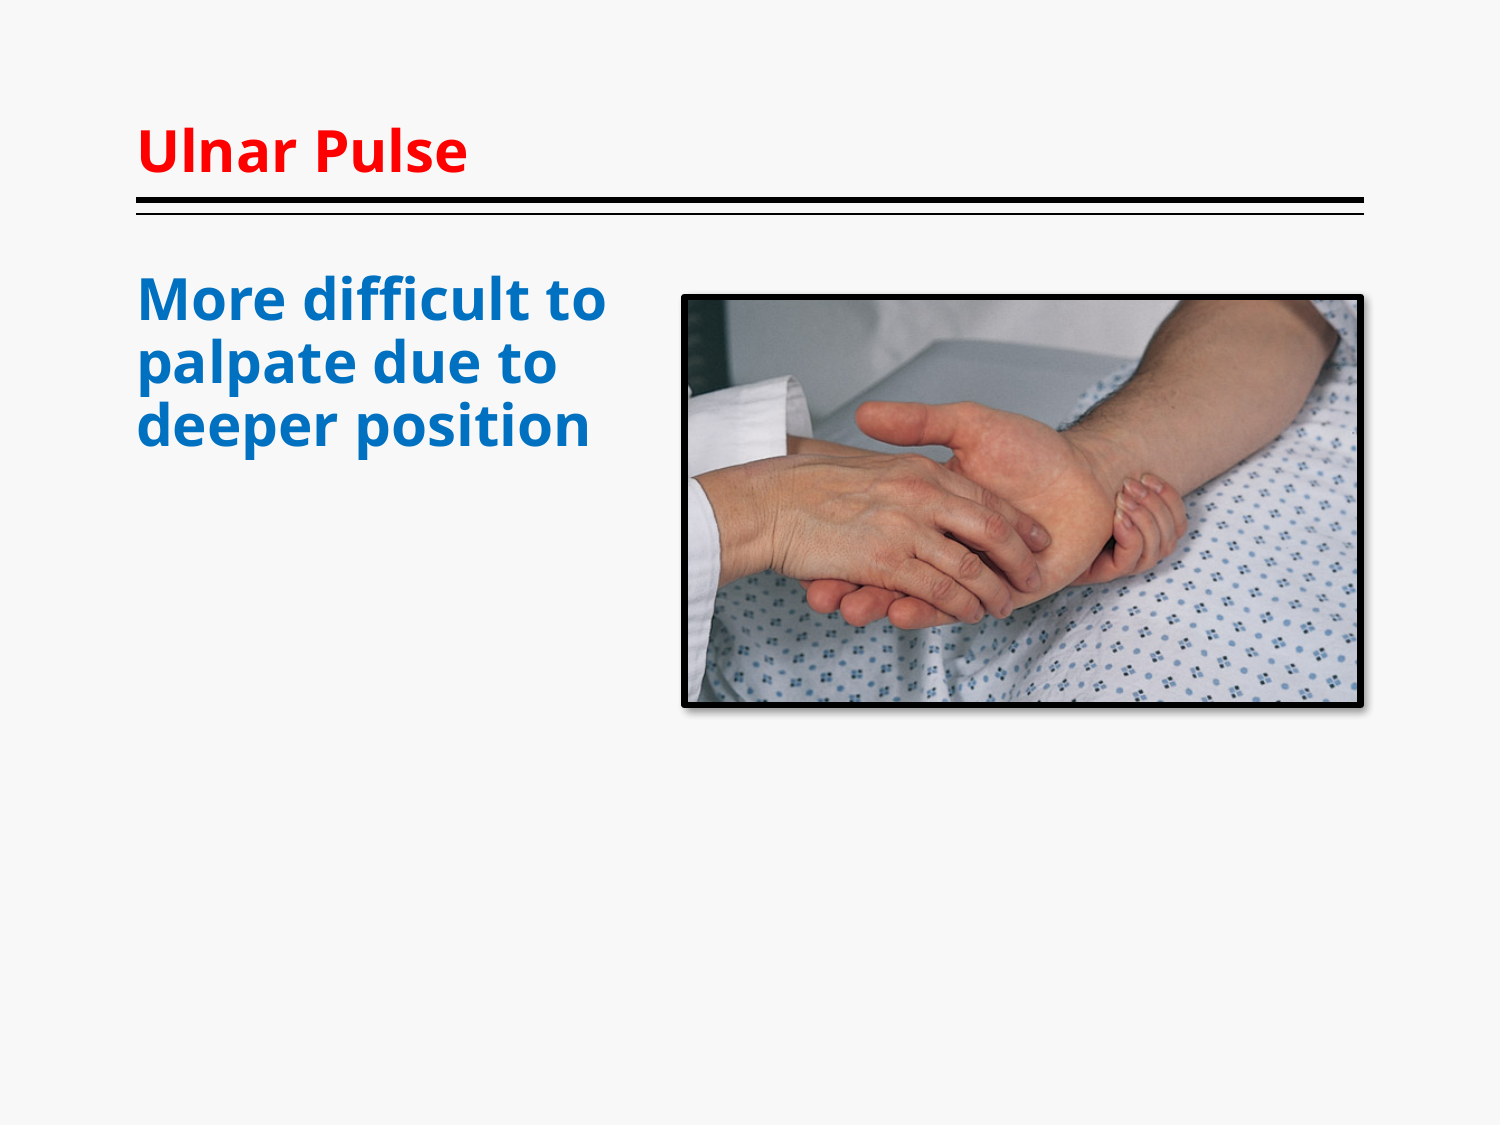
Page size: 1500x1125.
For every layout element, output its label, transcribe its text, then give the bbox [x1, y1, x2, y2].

list More difficult to palpate due to deeper position [135, 262, 676, 1013]
title Ulnar Pulse [135, 12, 1364, 193]
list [687, 299, 1358, 703]
